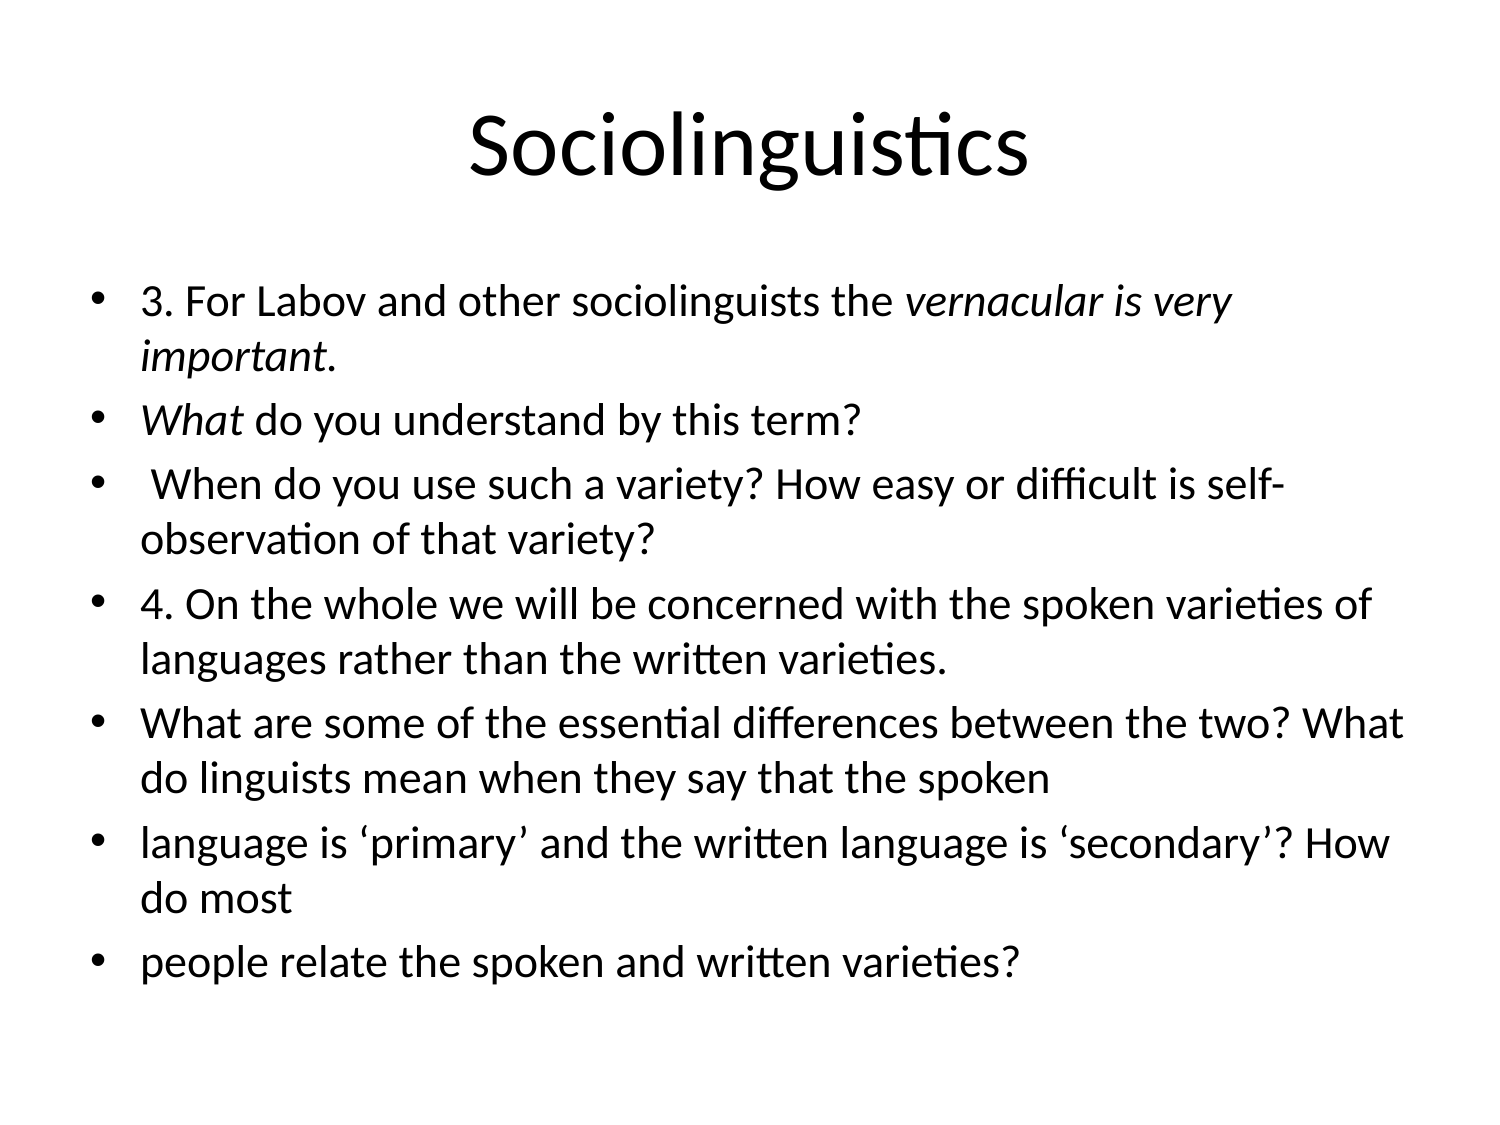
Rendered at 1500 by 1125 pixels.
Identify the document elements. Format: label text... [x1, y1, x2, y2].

list 3. For Labov and other sociolinguists the vernacular is very important. What do you understand by this term? When do you use such a variety? How easy or difficult is self-observation of that variety? 4. On the whole we will be concerned with the spoken varieties of languages rather than the written varieties. What are some of the essential differences between the two? What do linguists mean when they say that the spoken language is ‘primary’ and the written language is ‘secondary’? How do most people relate the spoken and written varieties? [75, 262, 1425, 1005]
title Sociolinguistics [75, 45, 1425, 233]
